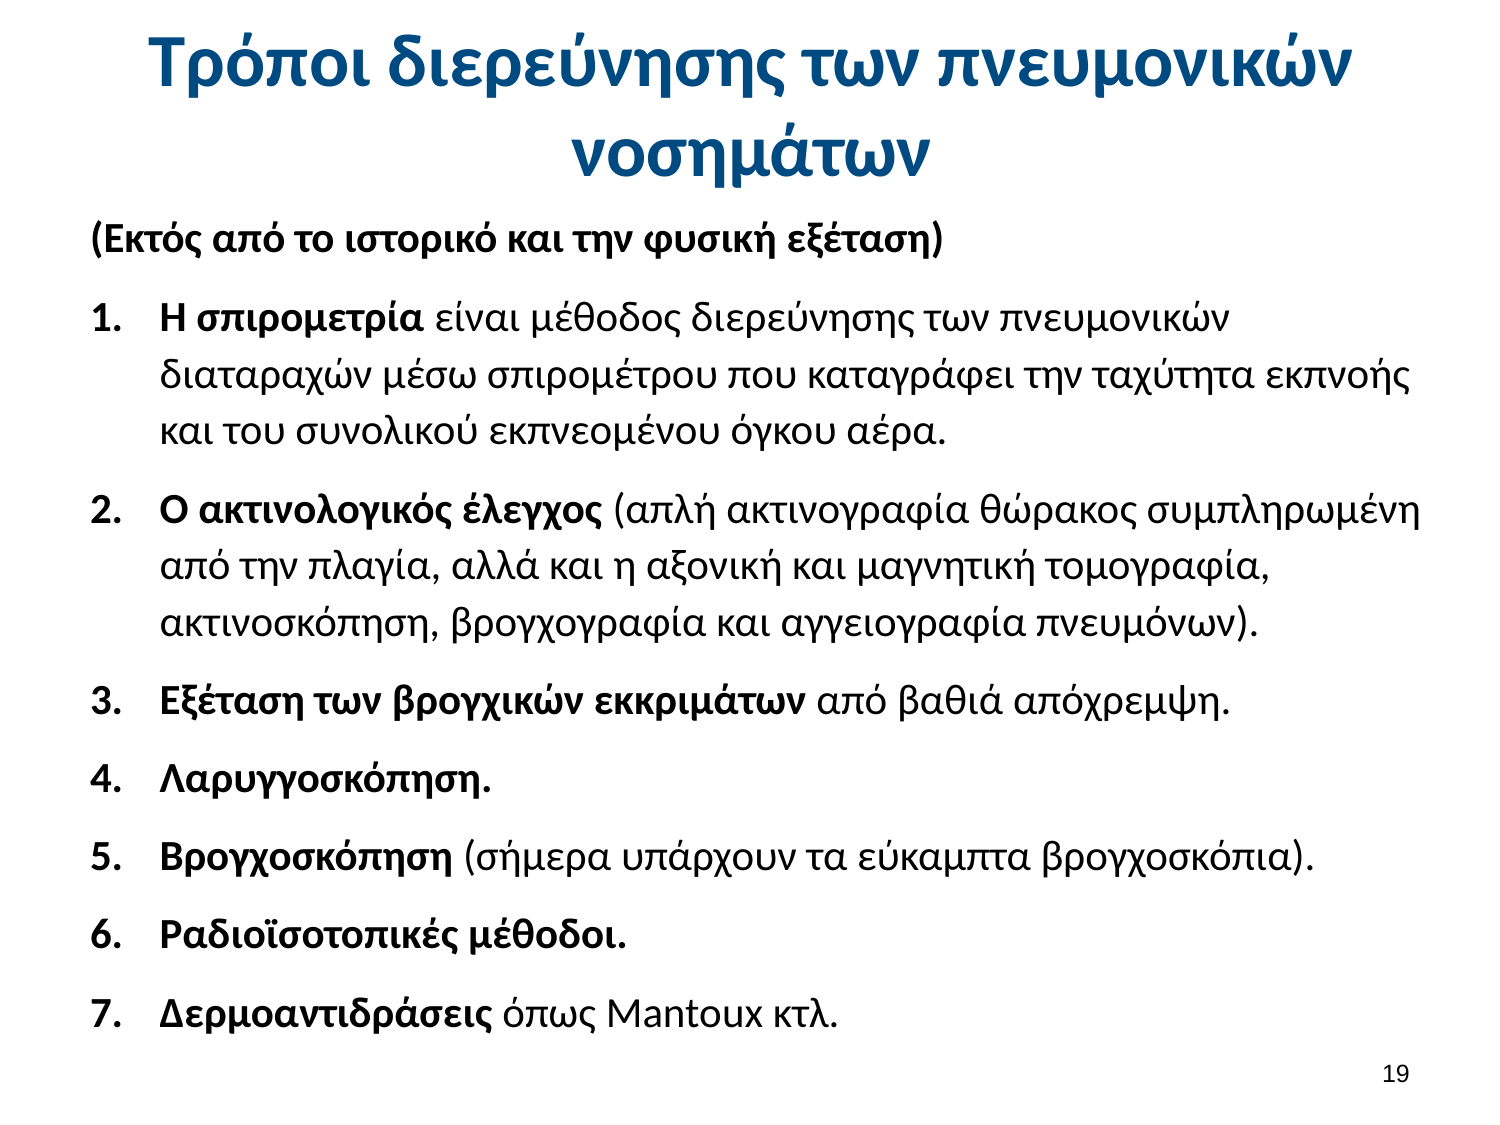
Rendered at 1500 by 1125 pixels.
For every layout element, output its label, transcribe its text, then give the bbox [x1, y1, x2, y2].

list (Εκτός από το ιστορικό και την φυσική εξέταση) Η σπιρομετρία είναι μέθοδος διερεύνησης των πνευμονικών διαταραχών μέσω σπιρομέτρου που καταγράφει την ταχύτητα εκπνοής και του συνολικού εκπνεομένου όγκου αέρα. Ο ακτινολογικός έλεγχος (απλή ακτινογραφία θώρακος συμπληρωμένη από την πλαγία, αλλά και η αξονική και μαγνητική τομογραφία, ακτινοσκόπηση, βρογχογραφία και αγγειογραφία πνευμόνων). Εξέταση των βρογχικών εκκριμάτων από βαθιά απόχρεμψη. Λαρυγγοσκόπηση. Βρογχοσκόπηση (σήμερα υπάρχουν τα εύκαμπτα βρογχοσκόπια). Ραδιοϊσοτοπικές μέθοδοι. Δερμοαντιδράσεις όπως Mantoux κτλ. [75, 208, 1447, 1094]
slide_number 18 [1074, 1042, 1425, 1103]
title Τρόποι διερεύνησης των πνευμονικών νοσημάτων [76, 19, 1427, 185]
